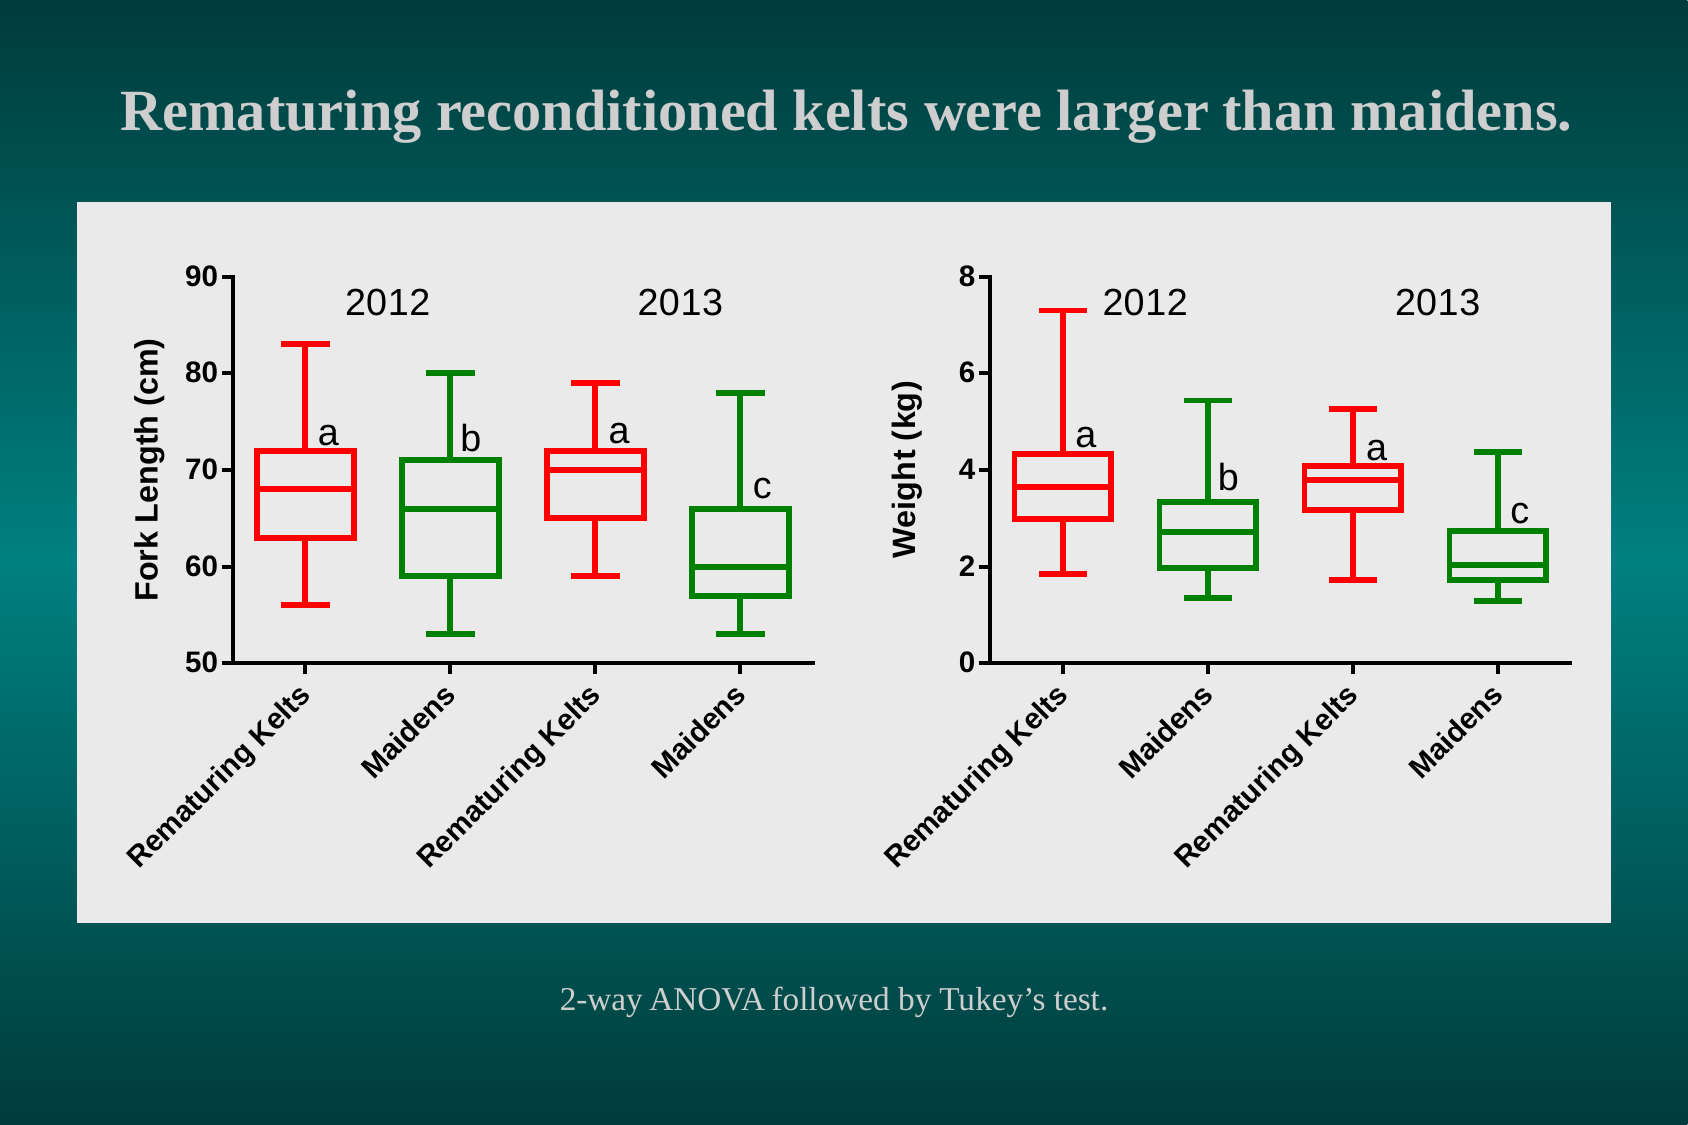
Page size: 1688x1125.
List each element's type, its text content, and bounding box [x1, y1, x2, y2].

title Rematuring reconditioned kelts were larger than maidens. [5, 11, 1688, 203]
text_box 2-way ANOVA followed by Tukey’s test. [0, 969, 1669, 1025]
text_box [76, 201, 1611, 924]
